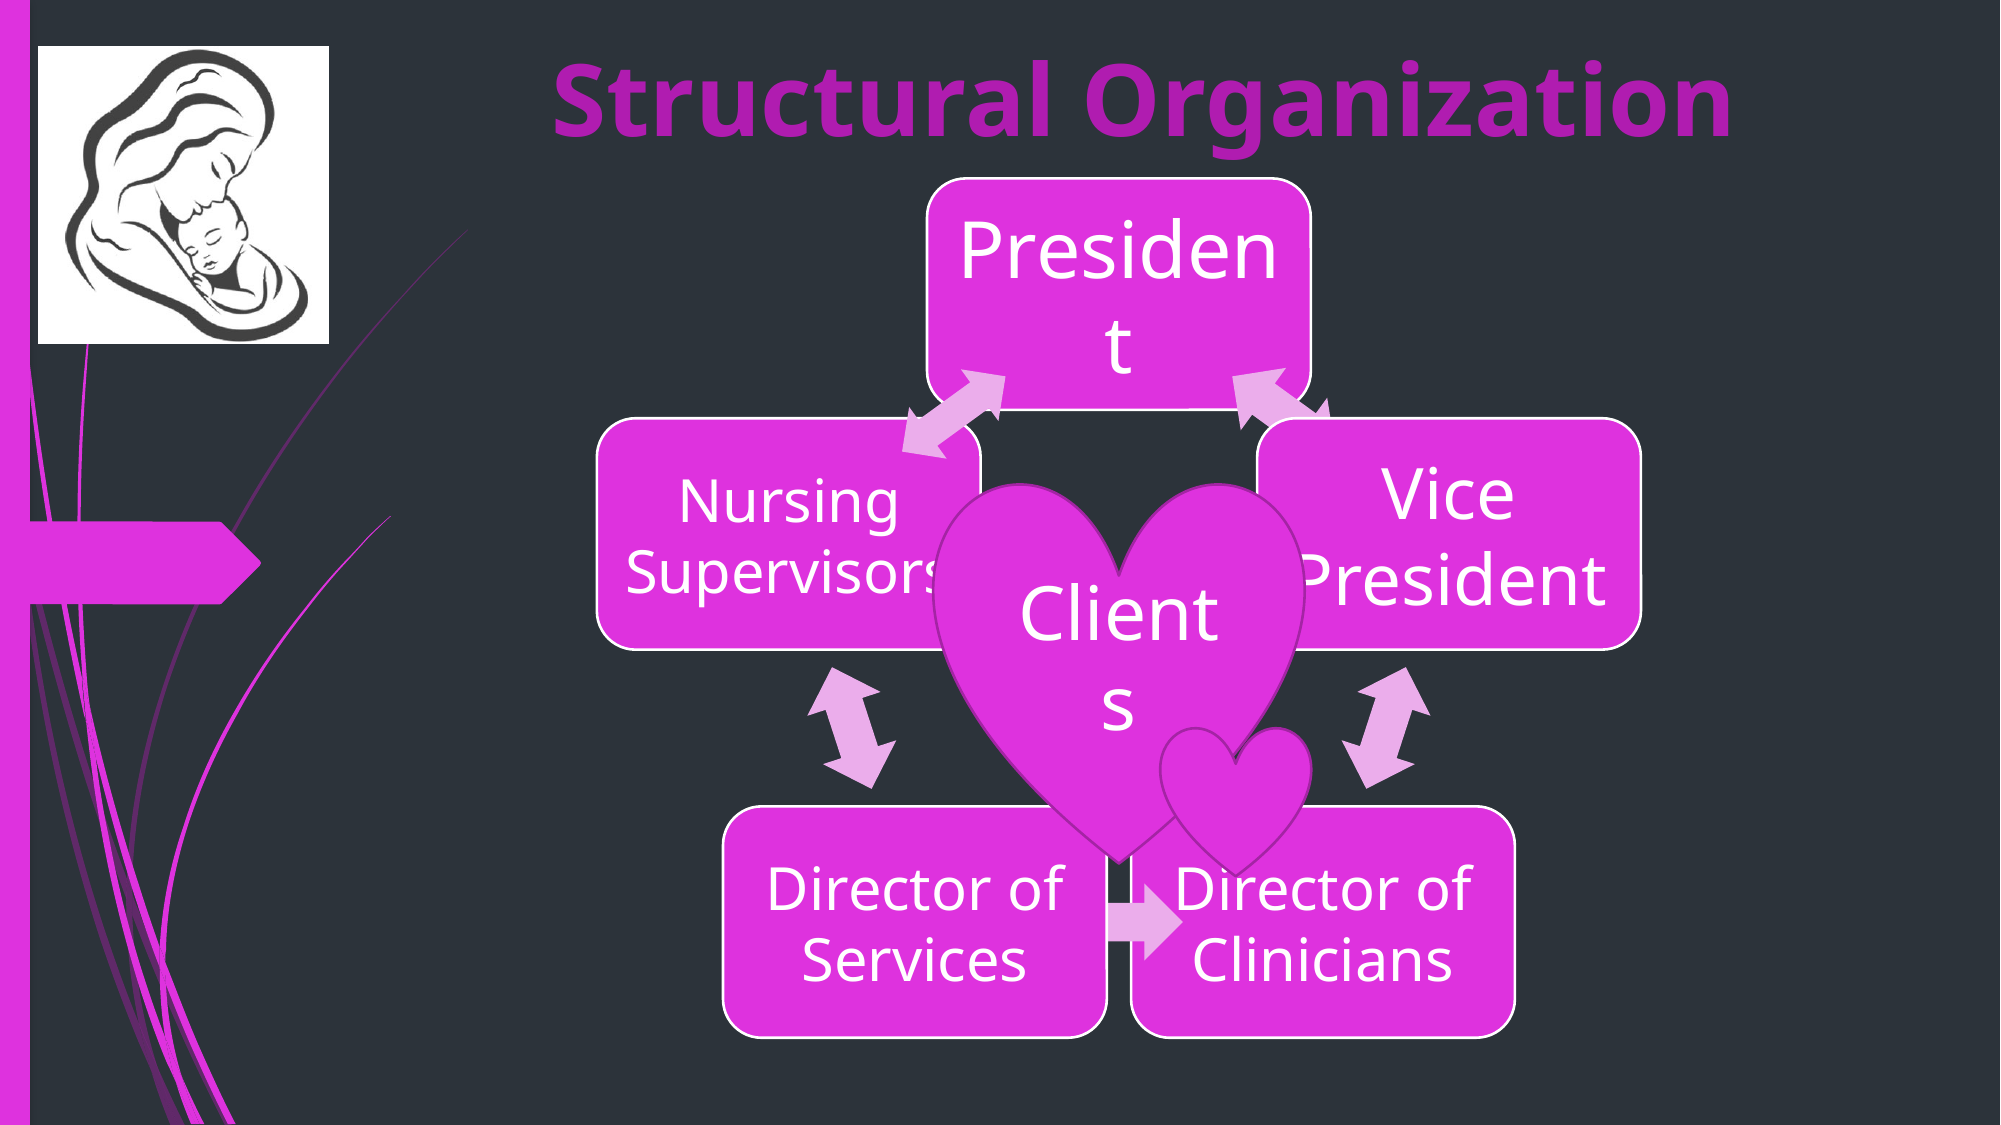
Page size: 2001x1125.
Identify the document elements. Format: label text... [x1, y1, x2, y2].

title Structural Organization [328, 21, 1961, 164]
picture [38, 46, 329, 345]
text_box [351, 178, 1887, 1105]
